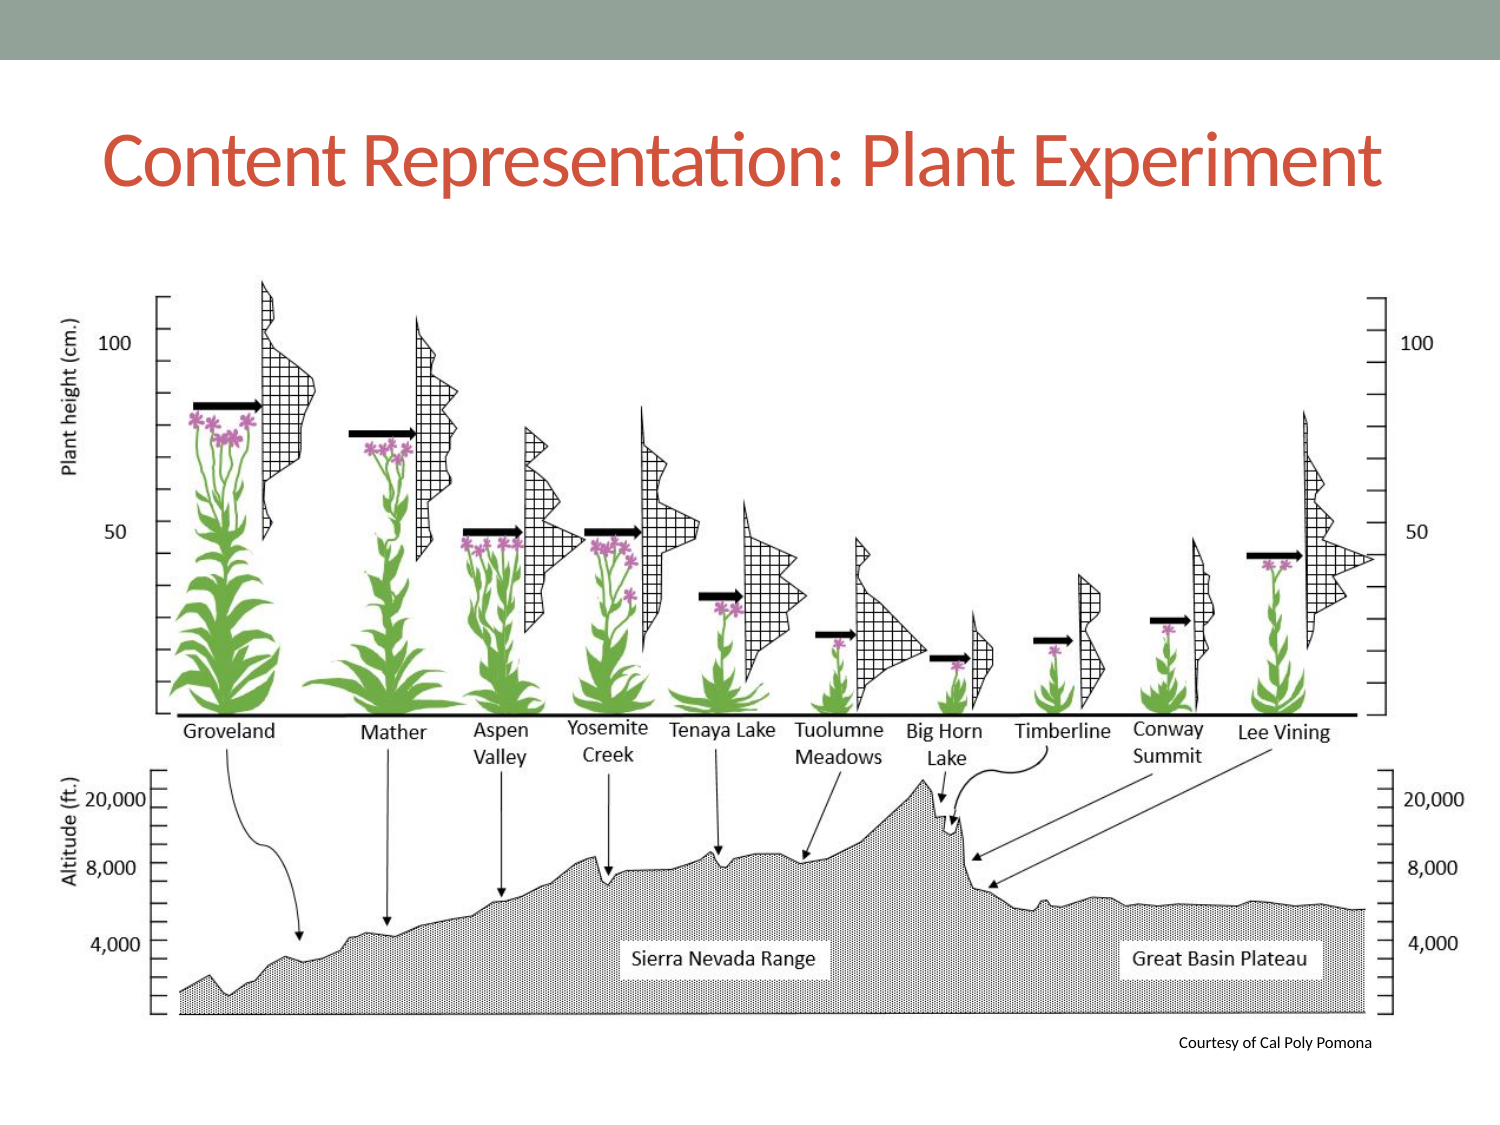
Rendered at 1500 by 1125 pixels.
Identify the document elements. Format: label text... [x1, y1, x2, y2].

picture [0, 237, 1500, 1110]
text_box Content Representation: Plant Experiment [87, 99, 1425, 225]
